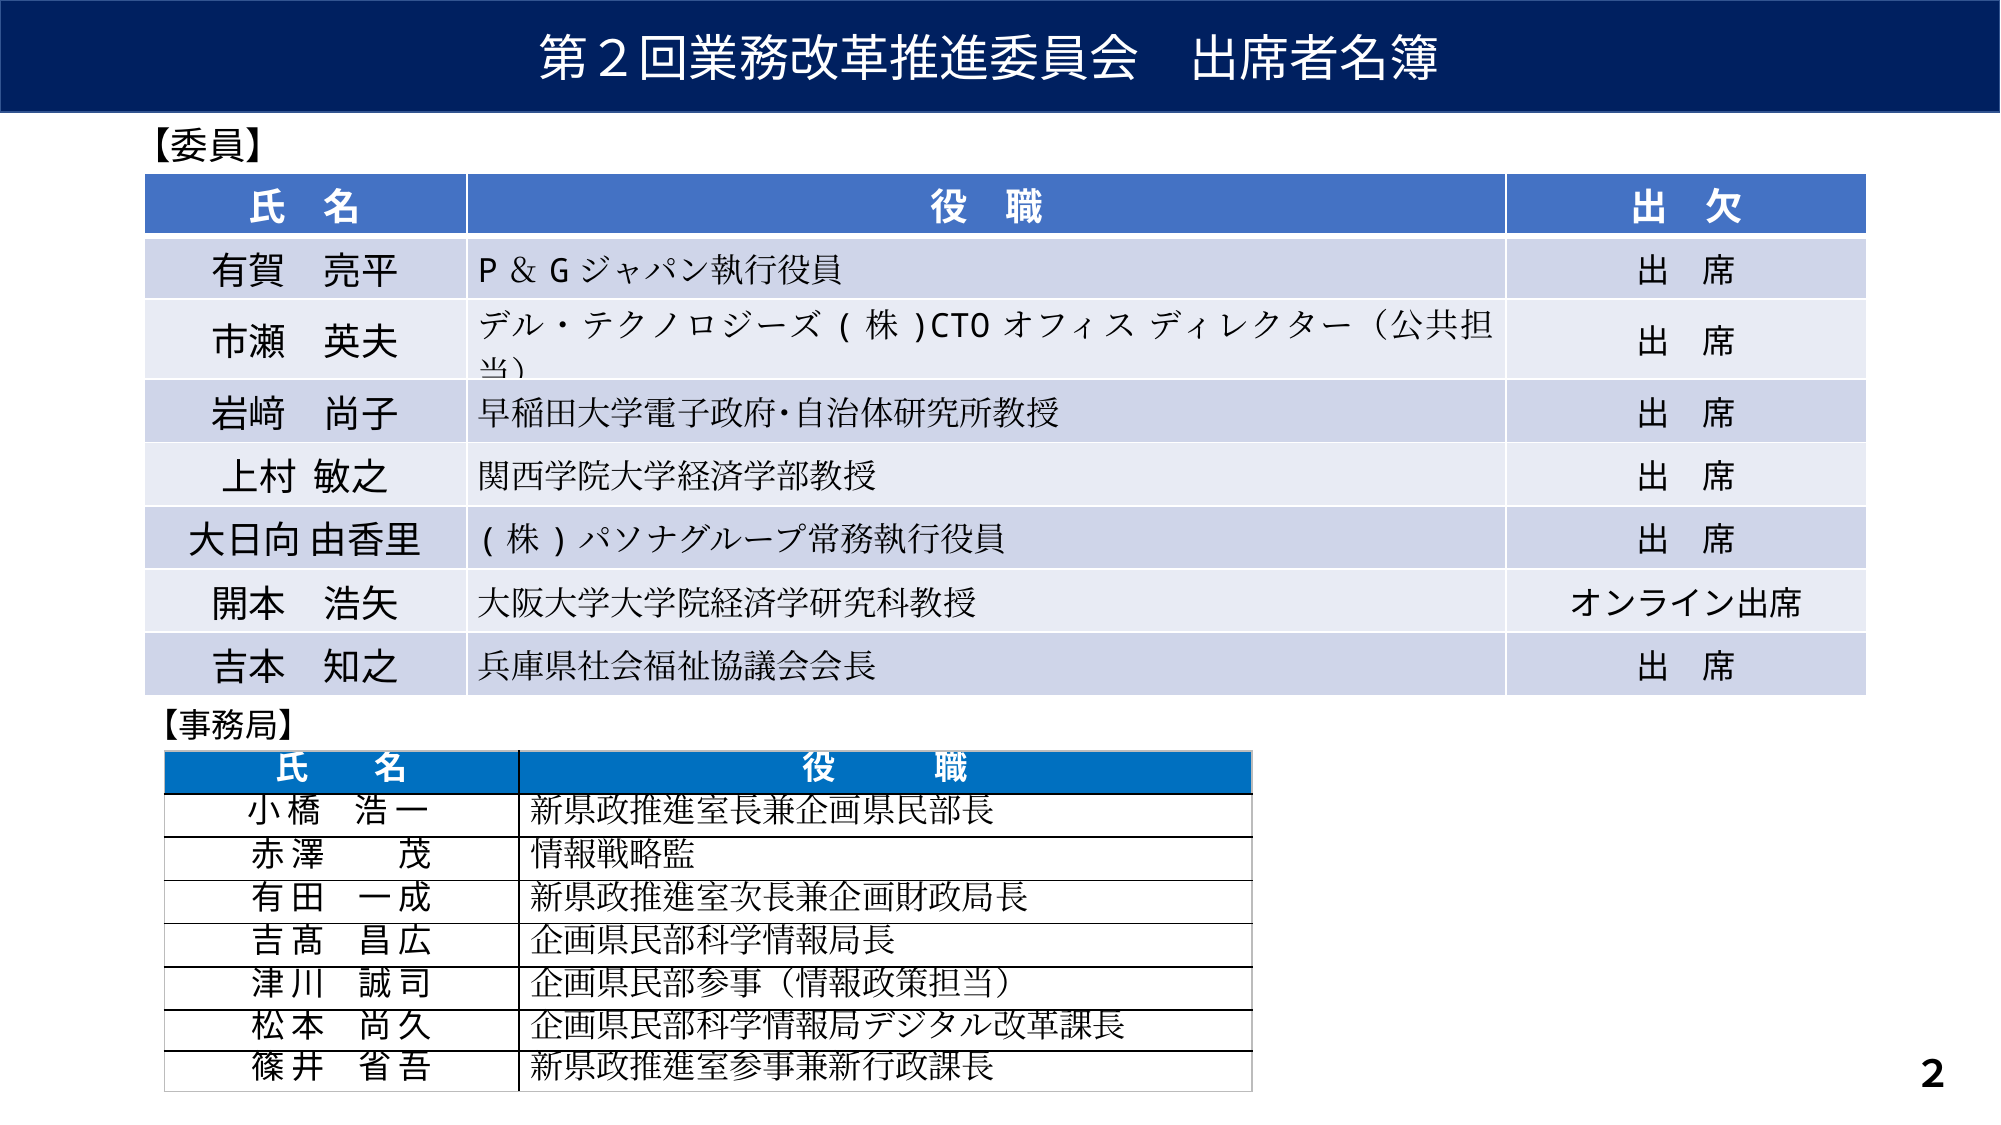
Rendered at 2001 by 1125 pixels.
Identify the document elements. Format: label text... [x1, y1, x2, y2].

table_cell オンライン出席 [1507, 570, 1866, 631]
table_cell 新県政推進室参事兼新行政課長 [520, 1052, 1251, 1091]
table_cell デル・テクノロジーズ(株)CTOオフィス ディレクター（公共担当） [468, 300, 1505, 378]
table_cell 出 席 [1507, 239, 1866, 298]
table_cell 関西学院大学経済学部教授 [468, 443, 1505, 505]
table_cell P＆Gジャパン執行役員 [468, 239, 1505, 298]
table_cell 出 席 [1507, 443, 1866, 505]
table_header 出 欠 [1507, 174, 1866, 233]
table_header 役 職 [520, 752, 1251, 793]
table_cell 企画県民部科学情報局デジタル改革課長 [520, 1011, 1251, 1050]
table_cell 松 本 尚 久 [165, 1011, 518, 1050]
table_cell 上村 敏之 [145, 443, 466, 505]
table_cell 岩﨑 尚子 [145, 380, 466, 442]
table_cell 開本 浩矢 [145, 570, 466, 631]
table_cell 津 川 誠 司 [165, 968, 518, 1009]
table_cell 企画県民部参事（情報政策担当） [520, 968, 1251, 1009]
table_cell 吉本 知之 [145, 633, 466, 695]
table_cell 篠 井 省 吾 [165, 1052, 518, 1091]
table_cell 有 田 一 成 [165, 881, 518, 923]
table_cell 赤 澤 茂 [165, 838, 518, 880]
table_cell 企画県民部科学情報局長 [520, 924, 1251, 966]
table_cell 市瀬 英夫 [145, 300, 466, 378]
table_cell 早稲田大学電子政府･自治体研究所教授 [468, 380, 1505, 442]
table_cell 出 席 [1507, 300, 1866, 378]
slide_number ２ [1517, 1042, 1968, 1103]
table_cell 吉 髙 昌 広 [165, 924, 518, 966]
table_cell 小 橋 浩 一 [165, 795, 518, 836]
table_cell 情報戦略監 [520, 838, 1251, 880]
table_cell 新県政推進室次長兼企画財政局長 [520, 881, 1251, 923]
text_box 【委員】 [118, 114, 400, 175]
table_cell 兵庫県社会福祉協議会会長 [468, 633, 1505, 695]
table_cell 大日向 由香里 [145, 507, 466, 568]
table_header 役 職 [468, 174, 1505, 233]
text_box 【事務局】 [130, 697, 360, 752]
table_cell 出 席 [1507, 633, 1866, 695]
table_cell 出 席 [1507, 507, 1866, 568]
table_cell 大阪大学大学院経済学研究科教授 [468, 570, 1505, 631]
table_cell 新県政推進室長兼企画県民部長 [520, 795, 1251, 836]
table_header 氏 名 [165, 752, 518, 793]
text_box [0, 0, 2000, 113]
table_cell 出 席 [1507, 380, 1866, 442]
table_cell (株)パソナグループ常務執行役員 [468, 507, 1505, 568]
table_header 氏 名 [145, 174, 466, 233]
table_cell 有賀 亮平 [145, 239, 466, 298]
text_box 第２回業務改革推進委員会 出席者名簿 [524, 19, 1475, 94]
